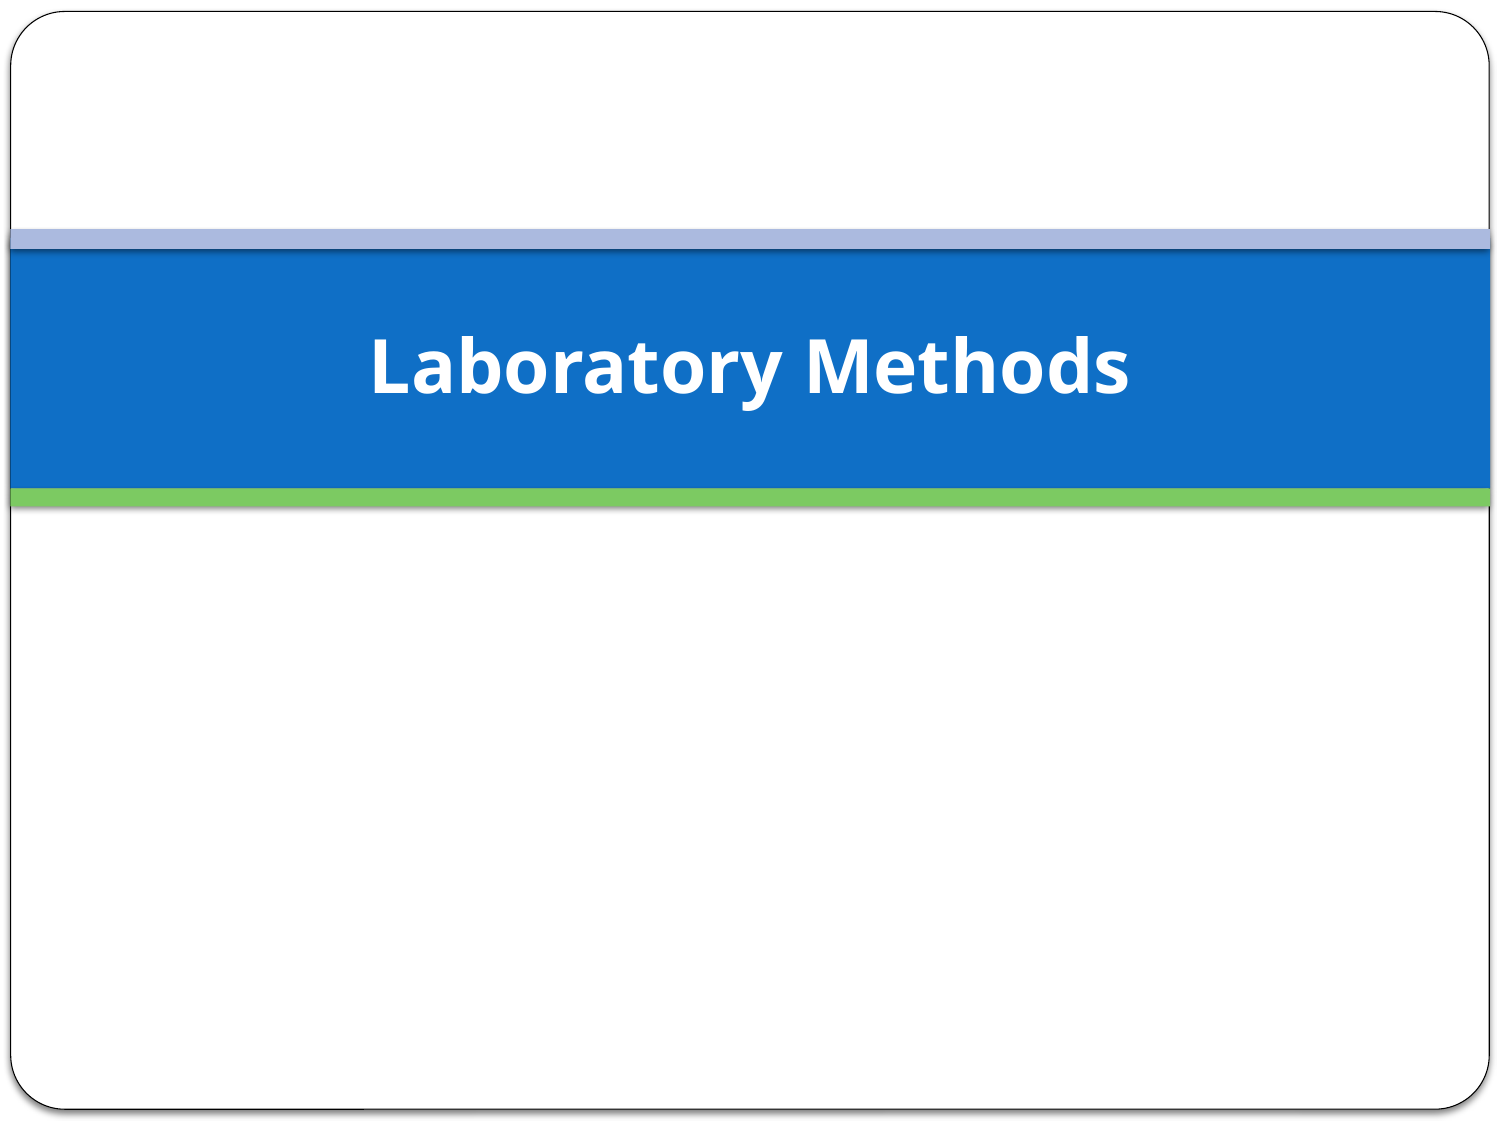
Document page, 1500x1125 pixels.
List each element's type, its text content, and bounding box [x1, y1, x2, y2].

title Laboratory Methods [75, 247, 1425, 489]
